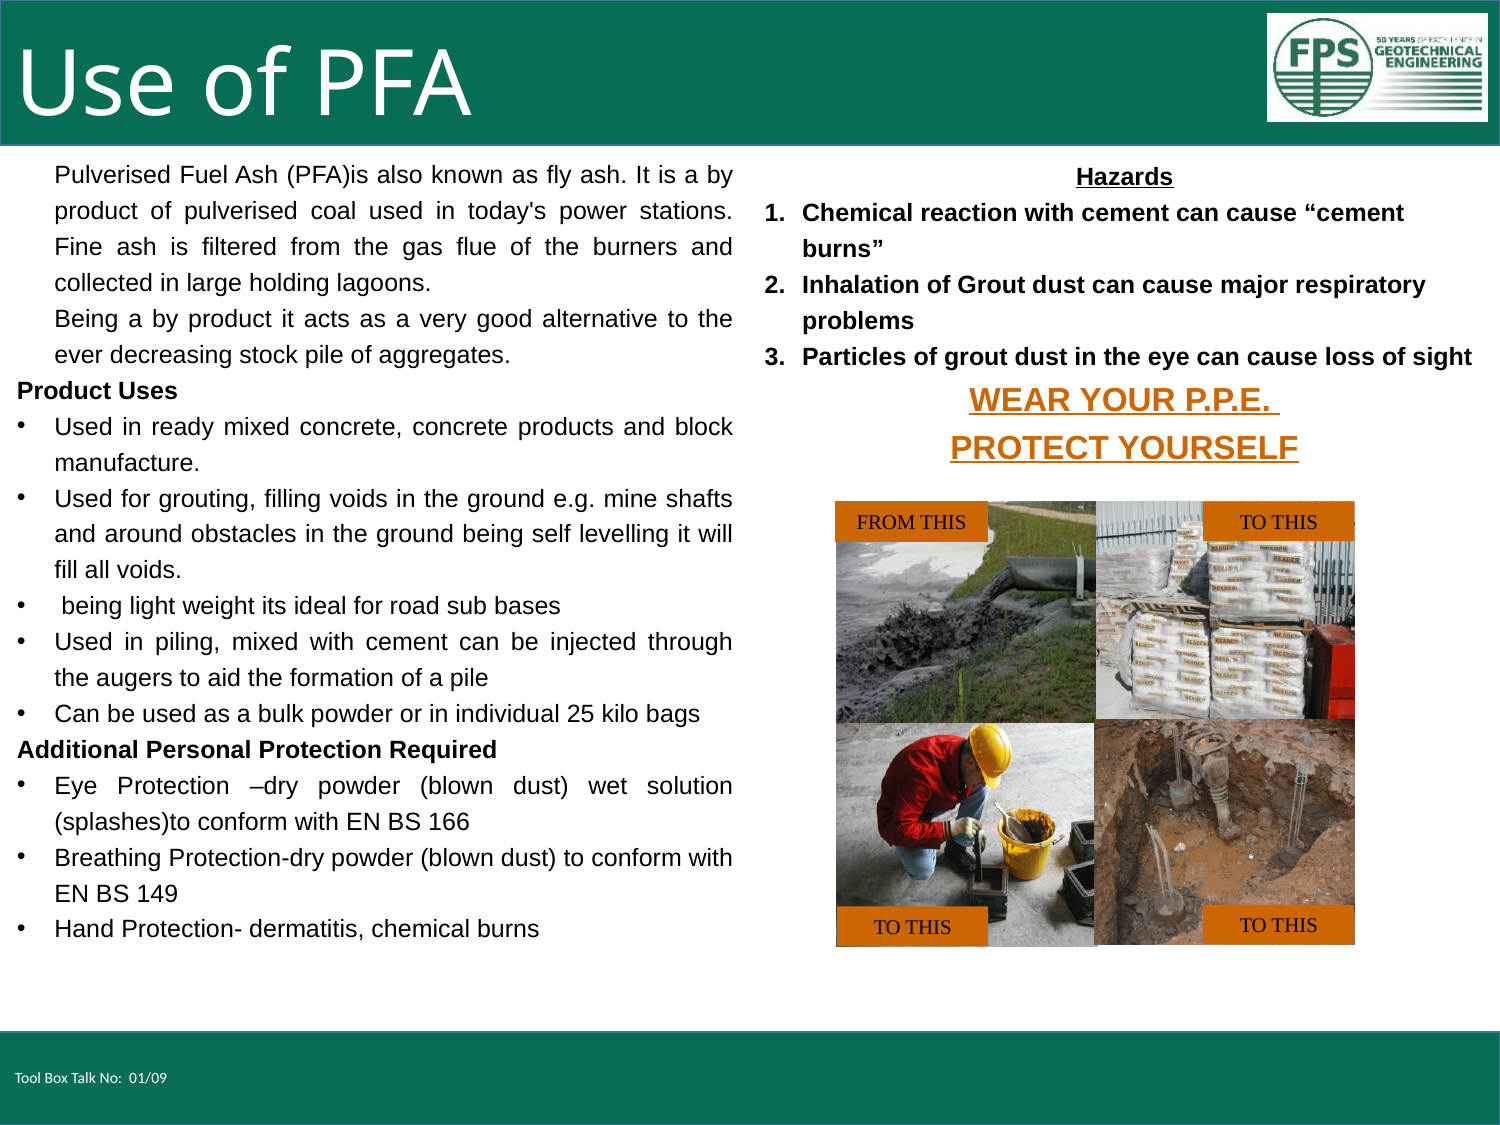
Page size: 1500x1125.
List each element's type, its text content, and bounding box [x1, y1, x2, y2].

list Hazards Chemical reaction with cement can cause “cement burns” Inhalation of Grout dust can cause major respiratory problems Particles of grout dust in the eye can cause loss of sight WEAR YOUR P.P.E. PROTECT YOURSELF [749, 147, 1500, 496]
picture [836, 501, 1355, 947]
title Use of PFA [0, 25, 1294, 146]
picture [0, 1031, 1500, 1125]
picture [1267, 13, 1488, 122]
text_box Tool Box Talk No: 01/09 [0, 1060, 204, 1098]
list Pulverised Fuel Ash (PFA)is also known as fly ash. It is a by product of pulverised coal used in today's power stations. Fine ash is filtered from the gas flue of the burners and collected in large holding lagoons. Being a by product it acts as a very good alternative to the ever decreasing stock pile of aggregates. Product Uses Used in ready mixed concrete, concrete products and block manufacture. Used for grouting, filling voids in the ground e.g. mine shafts and around obstacles in the ground being self levelling it will fill all voids. being light weight its ideal for road sub bases Used in piling, mixed with cement can be injected through the augers to aid the formation of a pile Can be used as a bulk powder or in individual 25 kilo bags Additional Personal Protection Required Eye Protection –dry powder (blown dust) wet solution (splashes)to conform with EN BS 166 Breathing Protection-dry powder (blown dust) to conform with EN BS 149 Hand Protection- dermatitis, chemical burns [1, 146, 750, 1032]
